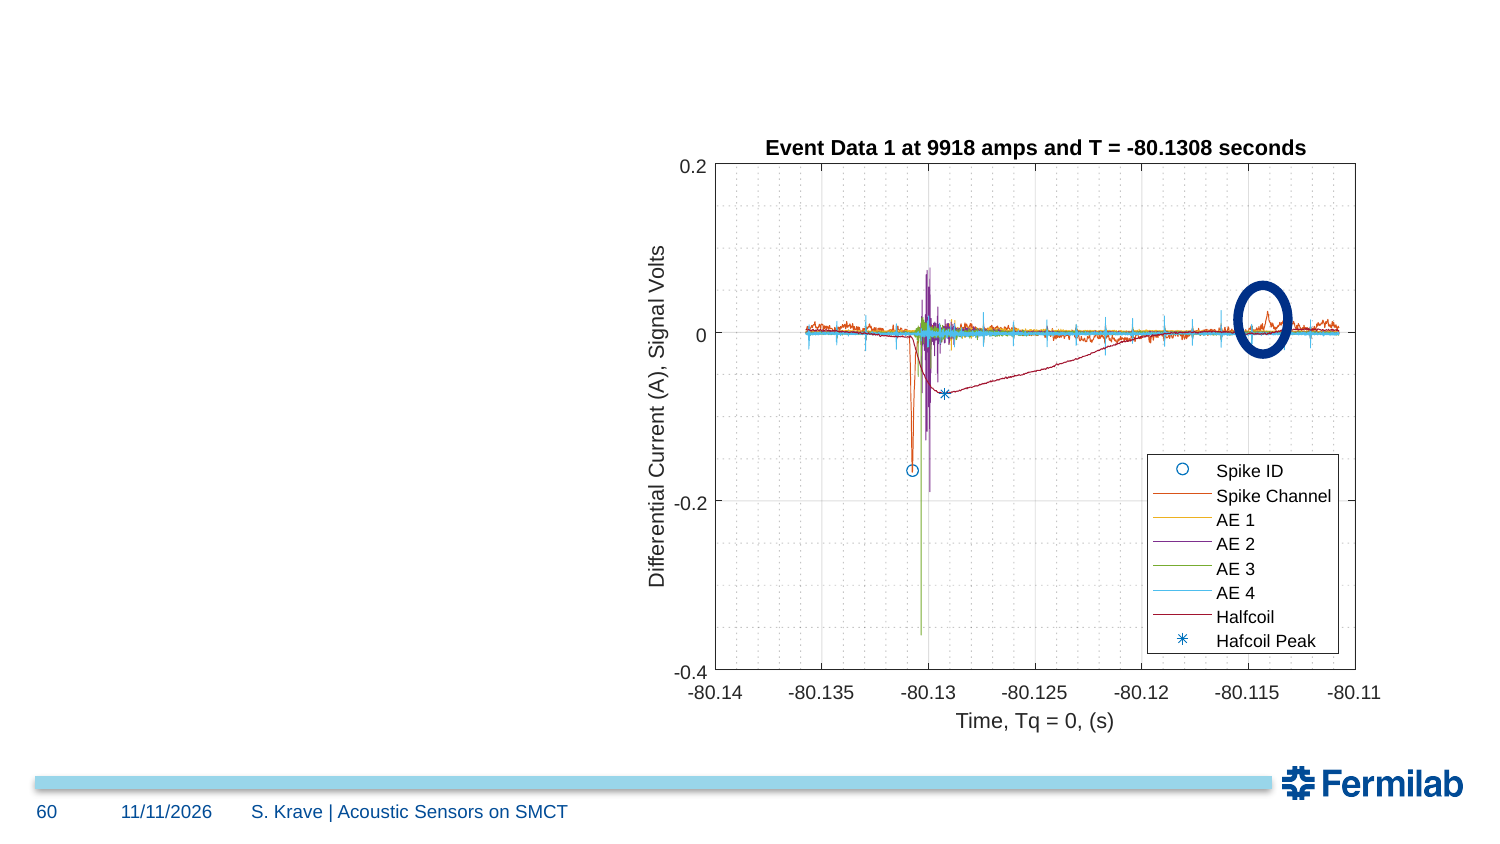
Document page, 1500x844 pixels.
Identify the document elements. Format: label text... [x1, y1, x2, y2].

picture [1282, 766, 1463, 800]
slide_number 60 [36, 800, 105, 830]
footer S. Krave | Acoustic Sensors on SMCT [251, 800, 1279, 831]
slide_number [120, 800, 232, 830]
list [607, 117, 1432, 737]
